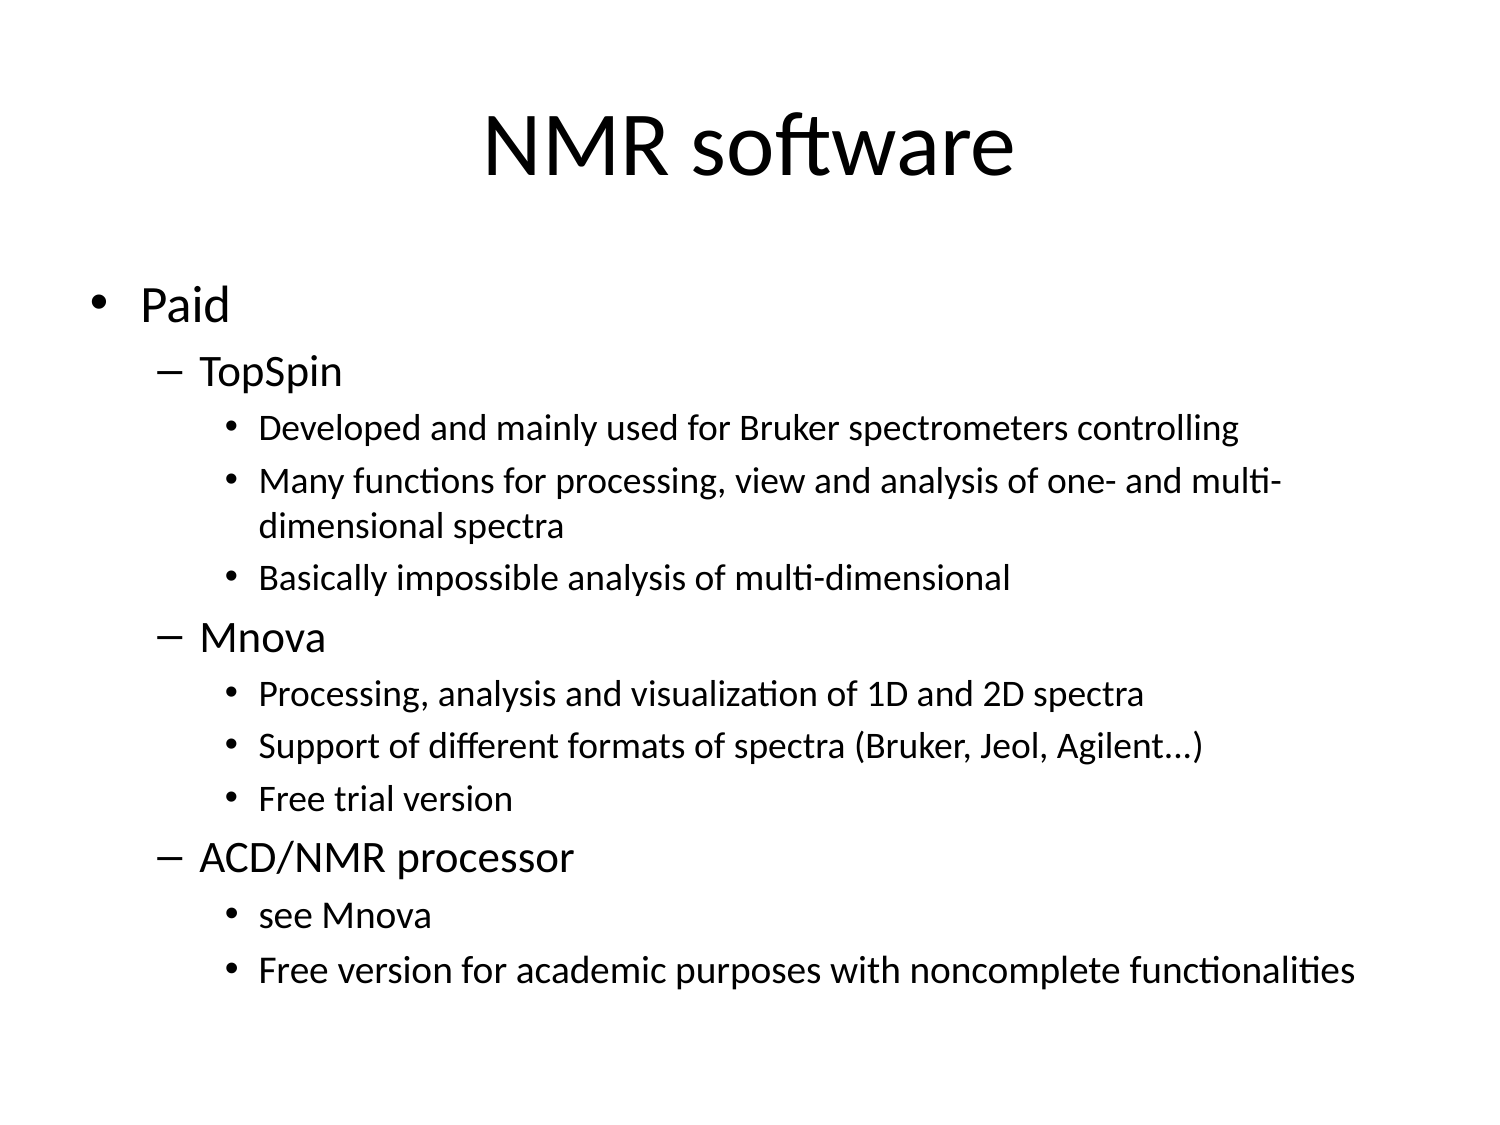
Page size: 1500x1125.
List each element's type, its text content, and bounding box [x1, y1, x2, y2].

text_box Paid TopSpin Developed and mainly used for Bruker spectrometers controlling Many functions for processing, view and analysis of one- and multi-dimensional spectra Basically impossible analysis of multi-dimensional Mnova Processing, analysis and visualization of 1D and 2D spectra Support of different formats of spectra (Bruker, Jeol, Agilent...) Free trial version ACD/NMR processor see Mnova Free version for academic purposes with noncomplete functionalities [75, 262, 1425, 1005]
text_box NMR software [75, 45, 1425, 233]
